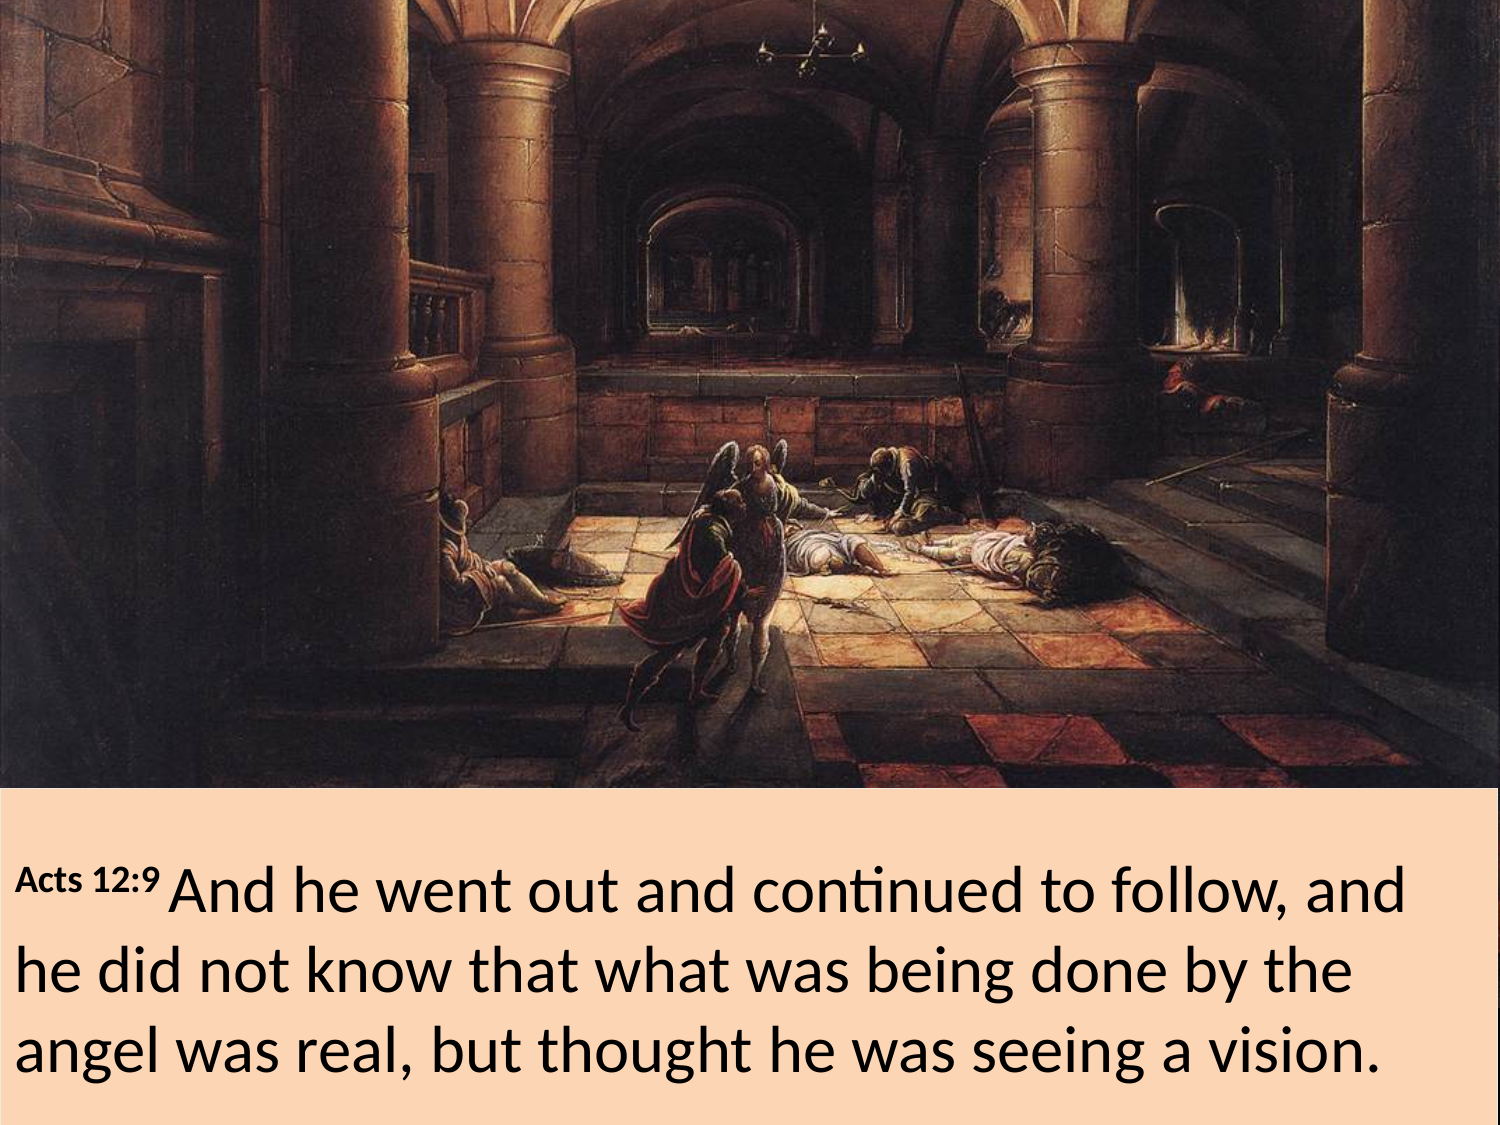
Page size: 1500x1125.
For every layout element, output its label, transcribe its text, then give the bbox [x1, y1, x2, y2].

text_box Acts 12:9 And he went out and continued to follow, and he did not know that what was being done by the angel was real, but thought he was seeing a vision. [0, 1015, 1498, 1125]
picture [0, 0, 1500, 1008]
